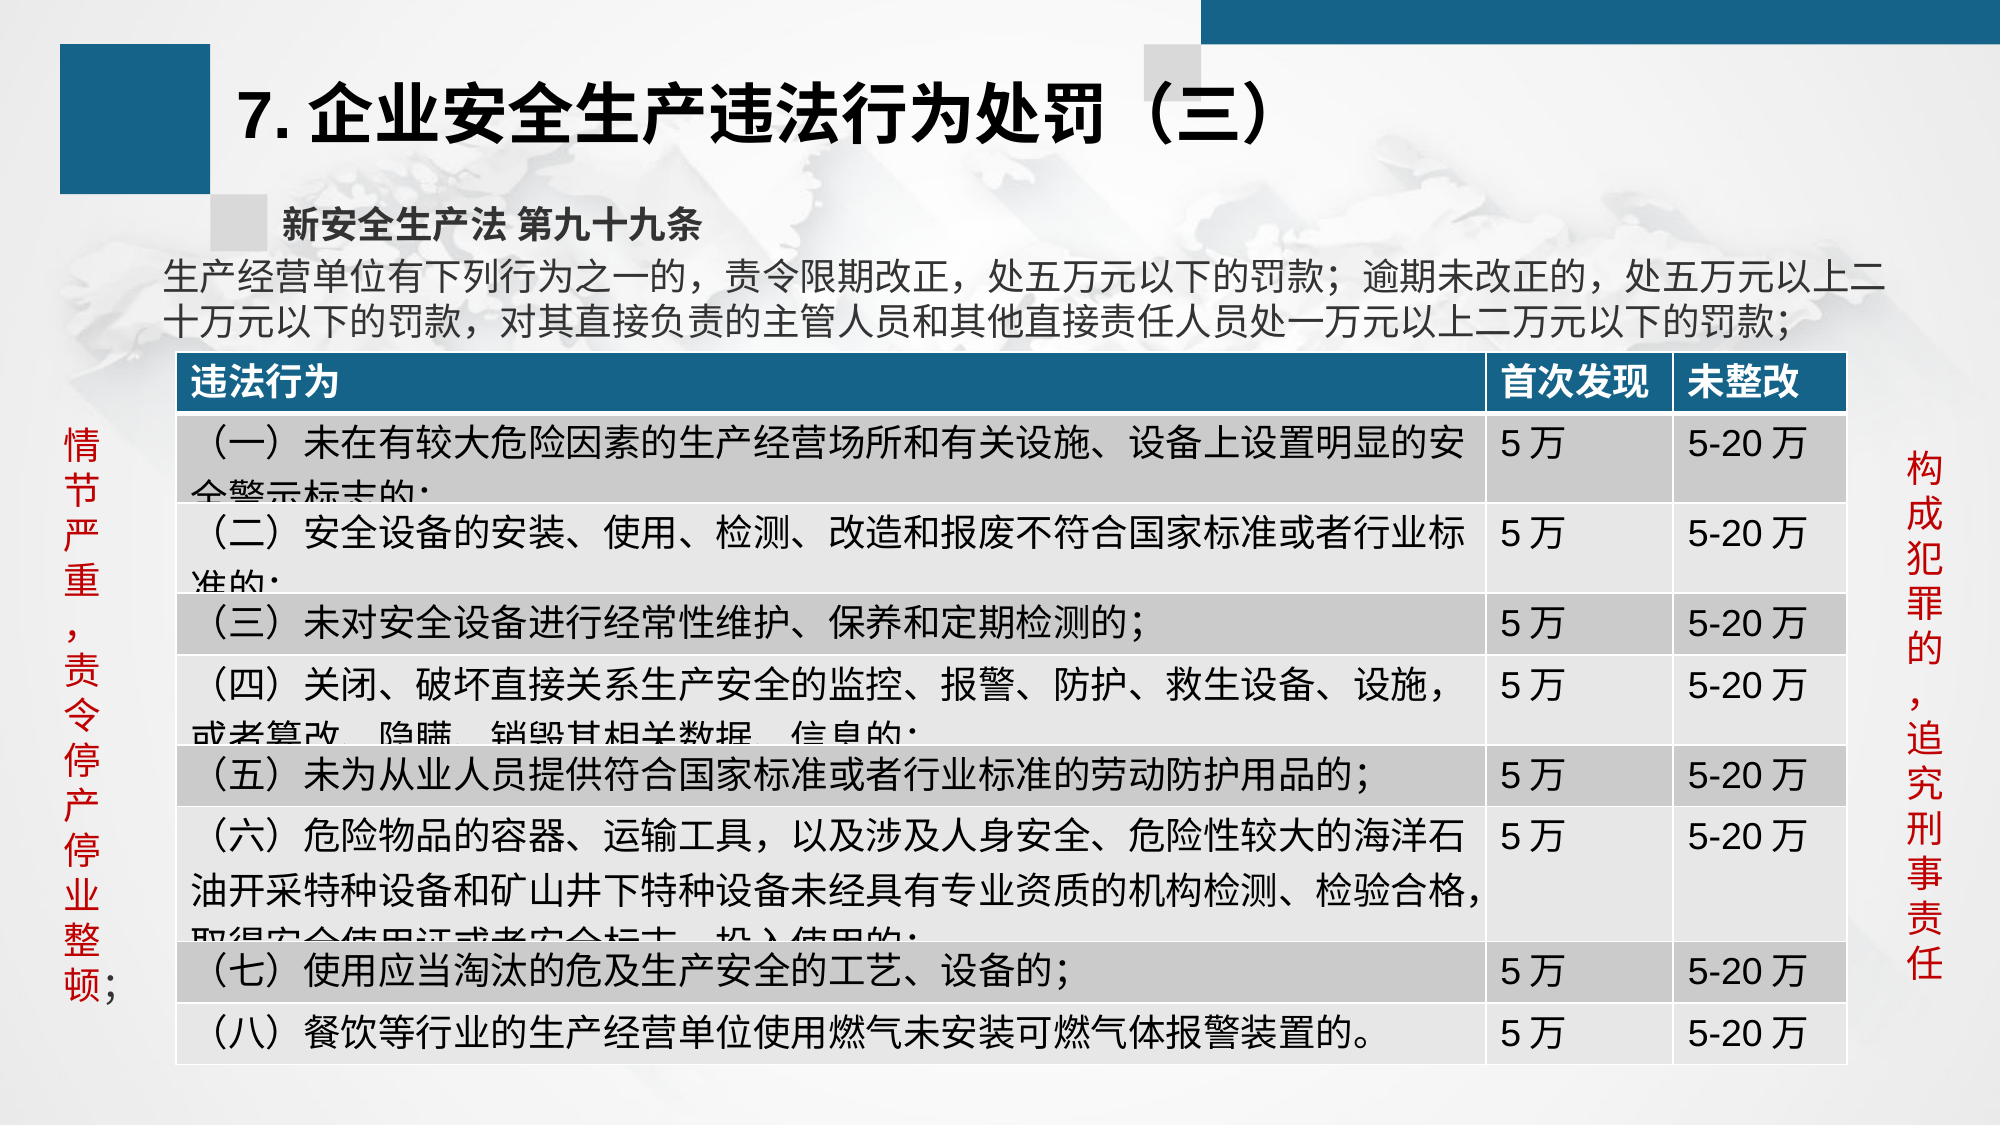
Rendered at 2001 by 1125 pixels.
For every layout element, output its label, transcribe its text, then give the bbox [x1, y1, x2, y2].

table_header 首次发现 [1487, 353, 1672, 411]
table_cell （二）安全设备的安装、使用、检测、改造和报废不符合国家标准或者行业标准的； [177, 504, 1485, 592]
table_header 未整改 [1674, 353, 1846, 411]
table_cell 5万 [1487, 594, 1672, 654]
table_header 违法行为 [177, 353, 1485, 411]
table_cell 5万 [1487, 807, 1672, 941]
table_cell 5-20万 [1674, 746, 1846, 806]
table_cell 5万 [1487, 504, 1672, 592]
table_cell （三）未对安全设备进行经常性维护、保养和定期检测的； [177, 594, 1485, 654]
table_cell 5-20万 [1674, 656, 1846, 744]
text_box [60, 0, 2000, 252]
table_cell 5-20万 [1674, 504, 1846, 592]
table_cell （七）使用应当淘汰的危及生产安全的工艺、设备的； [177, 942, 1485, 1002]
table_cell （八）餐饮等行业的生产经营单位使用燃气未安装可燃气体报警装置的。 [177, 1004, 1485, 1064]
table_cell 5-20万 [1674, 807, 1846, 941]
table_cell 5万 [1487, 942, 1672, 1002]
table_cell 5万 [1487, 746, 1672, 806]
table_cell 5万 [1487, 416, 1672, 502]
picture [0, 0, 2000, 1125]
table_cell 5-20万 [1674, 942, 1846, 1002]
table_cell （五）未为从业人员提供符合国家标准或者行业标准的劳动防护用品的； [177, 746, 1485, 806]
text_box 构 成 犯 罪 的 ， 追 究 刑 事 责 任 [1891, 437, 1973, 993]
text_box 生产经营单位有下列行为之一的，责令限期改正，处五万元以下的罚款；逾期未改正的，处五万元以上二十万元以下的罚款，对其直接负责的主管人员和其他直接责任人员处一万元以上二万元以下的罚款； [146, 252, 1909, 351]
table_cell （一）未在有较大危险因素的生产经营场所和有关设施、设备上设置明显的安全警示标志的； [177, 416, 1485, 502]
table_cell （四）关闭、破坏直接关系生产安全的监控、报警、防护、救生设备、设施，或者篡改、隐瞒、销毁其相关数据、信息的； [177, 656, 1485, 744]
text_box 情 节 严 重 ， 责 令 停 产 停 业 整 顿； [48, 414, 136, 1015]
table_cell 5-20万 [1674, 594, 1846, 654]
table_cell 5万 [1487, 656, 1672, 744]
table_cell 5-20万 [1674, 1004, 1846, 1064]
table_cell （六）危险物品的容器、运输工具，以及涉及人身安全、危险性较大的海洋石油开采特种设备和矿山井下特种设备未经具有专业资质的机构检测、检验合格，取得安全使用证或者安全标志，投入使用的； [177, 807, 1485, 941]
table_cell 5万 [1487, 1004, 1672, 1064]
table_cell 5-20万 [1674, 416, 1846, 502]
